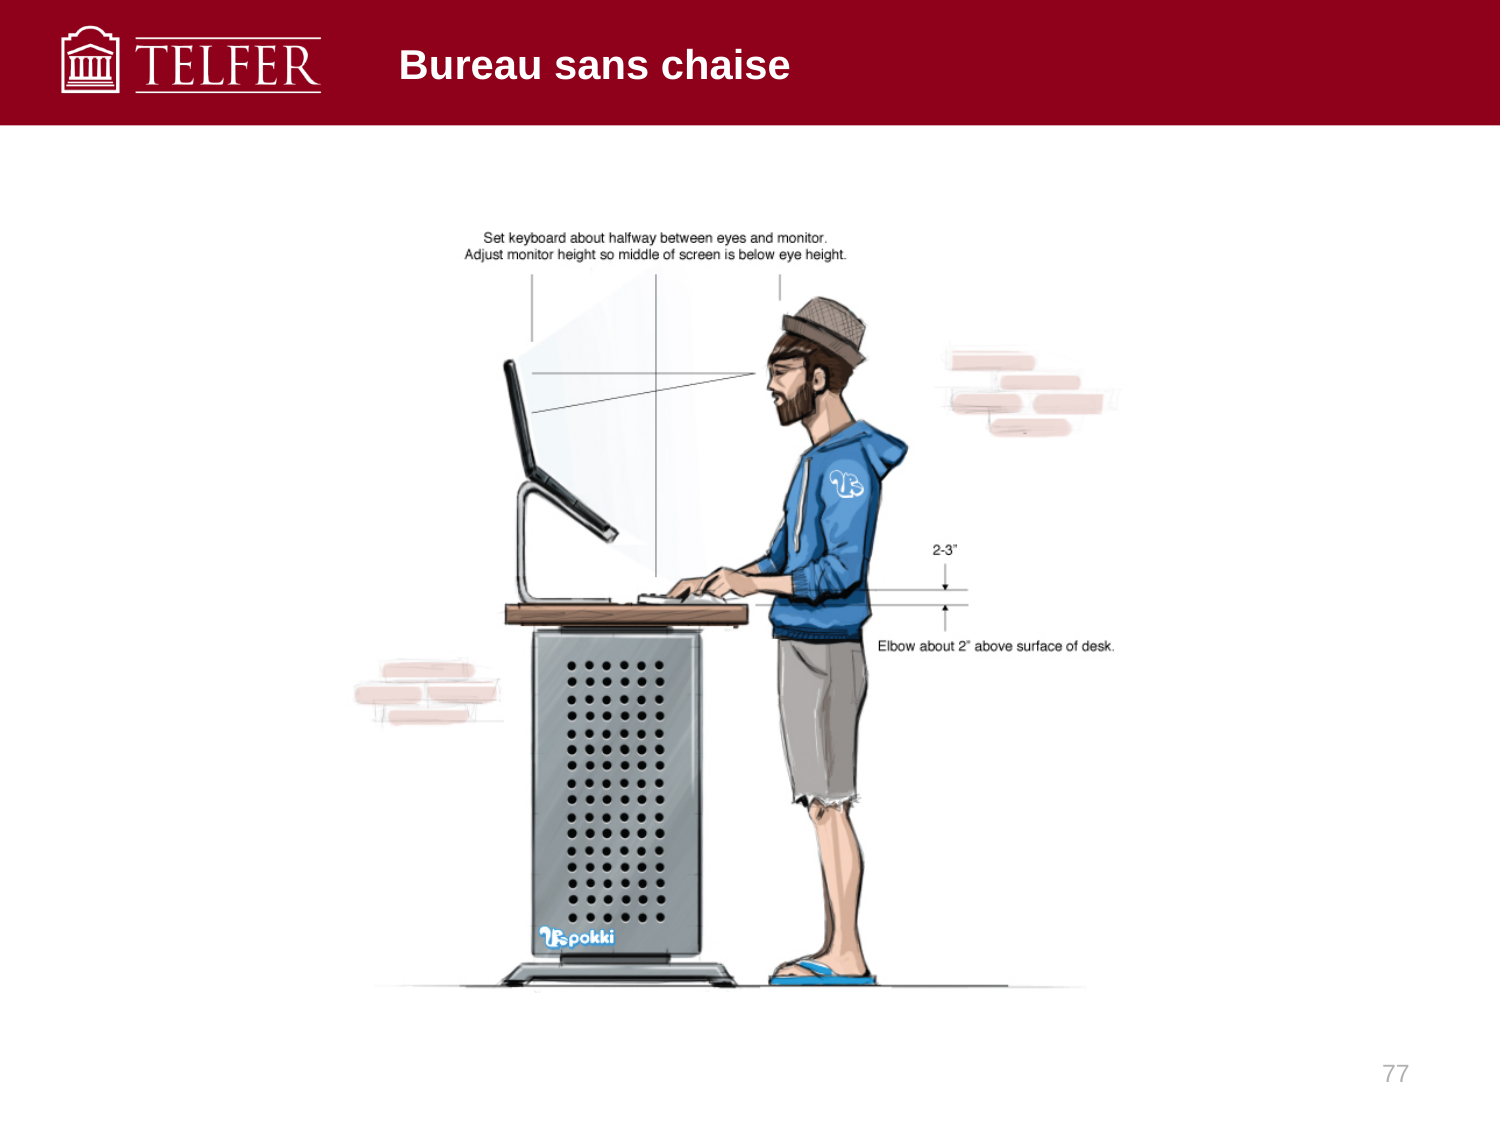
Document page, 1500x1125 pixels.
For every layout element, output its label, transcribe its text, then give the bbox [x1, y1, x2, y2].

title Bureau sans chaise [383, 0, 1500, 126]
picture [41, 9, 337, 108]
picture [347, 222, 1349, 994]
slide_number 77 [1074, 1042, 1425, 1103]
